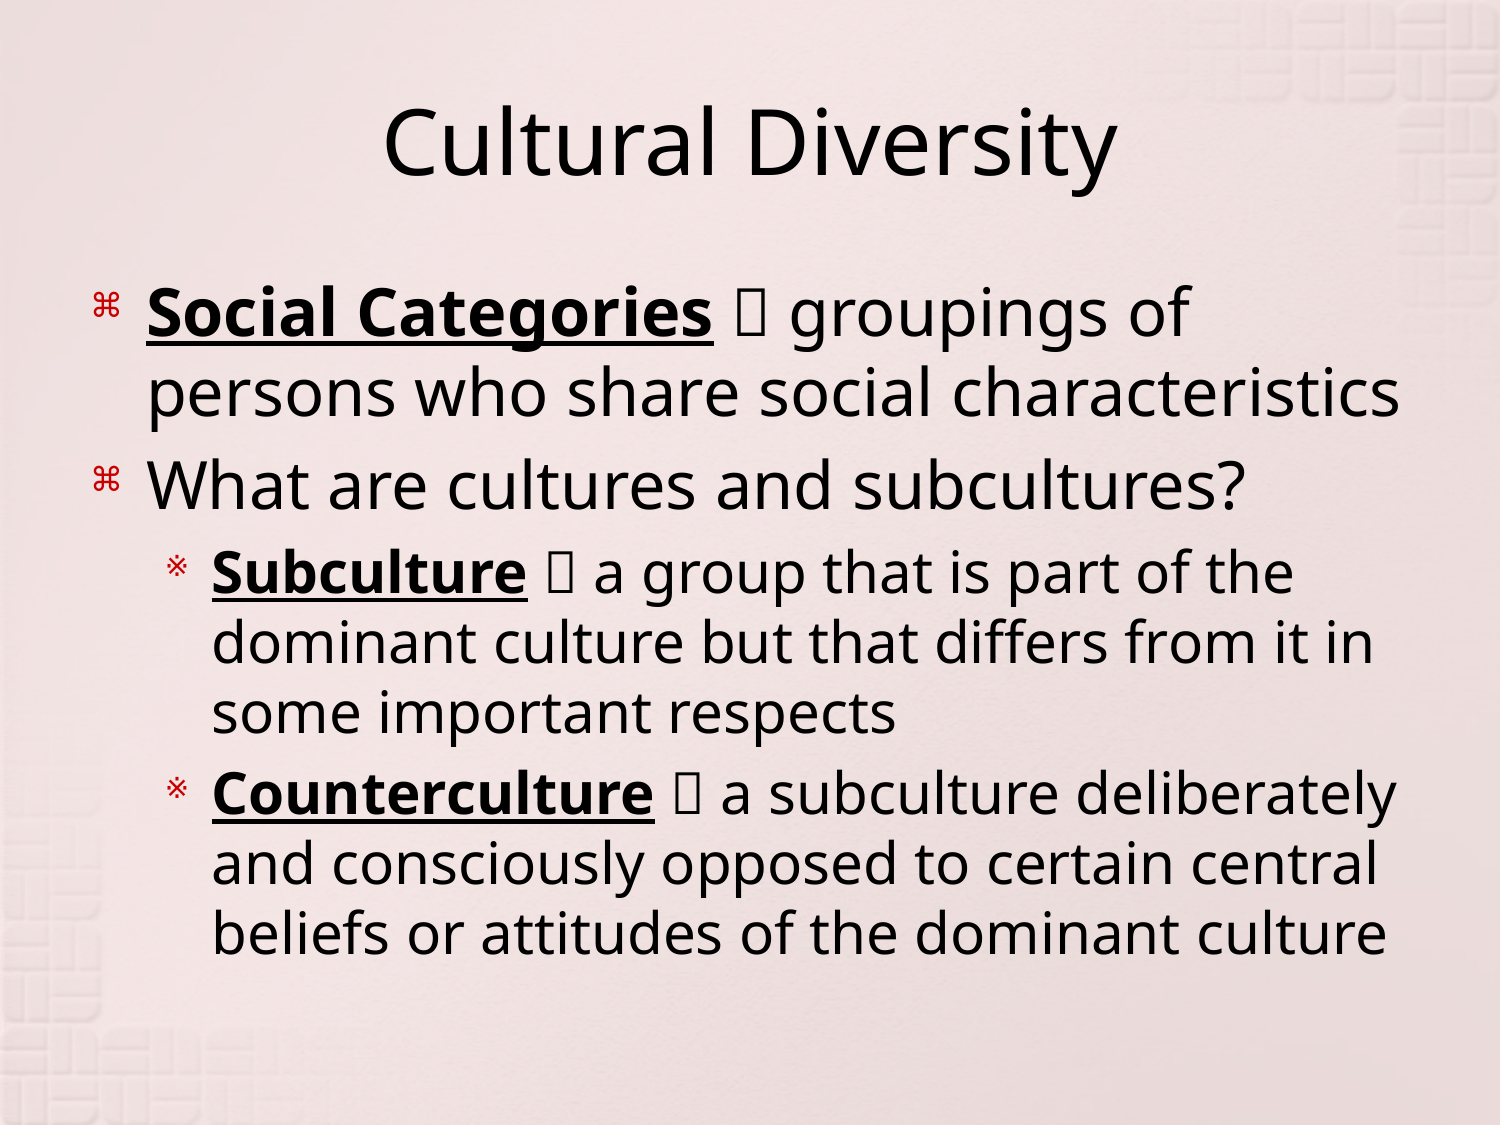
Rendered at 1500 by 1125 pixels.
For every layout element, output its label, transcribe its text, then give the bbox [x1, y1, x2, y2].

title Cultural Diversity [75, 45, 1425, 233]
list Social Categories  groupings of persons who share social characteristics What are cultures and subcultures? Subculture  a group that is part of the dominant culture but that differs from it in some important respects Counterculture  a subculture deliberately and consciously opposed to certain central beliefs or attitudes of the dominant culture [75, 262, 1463, 1125]
